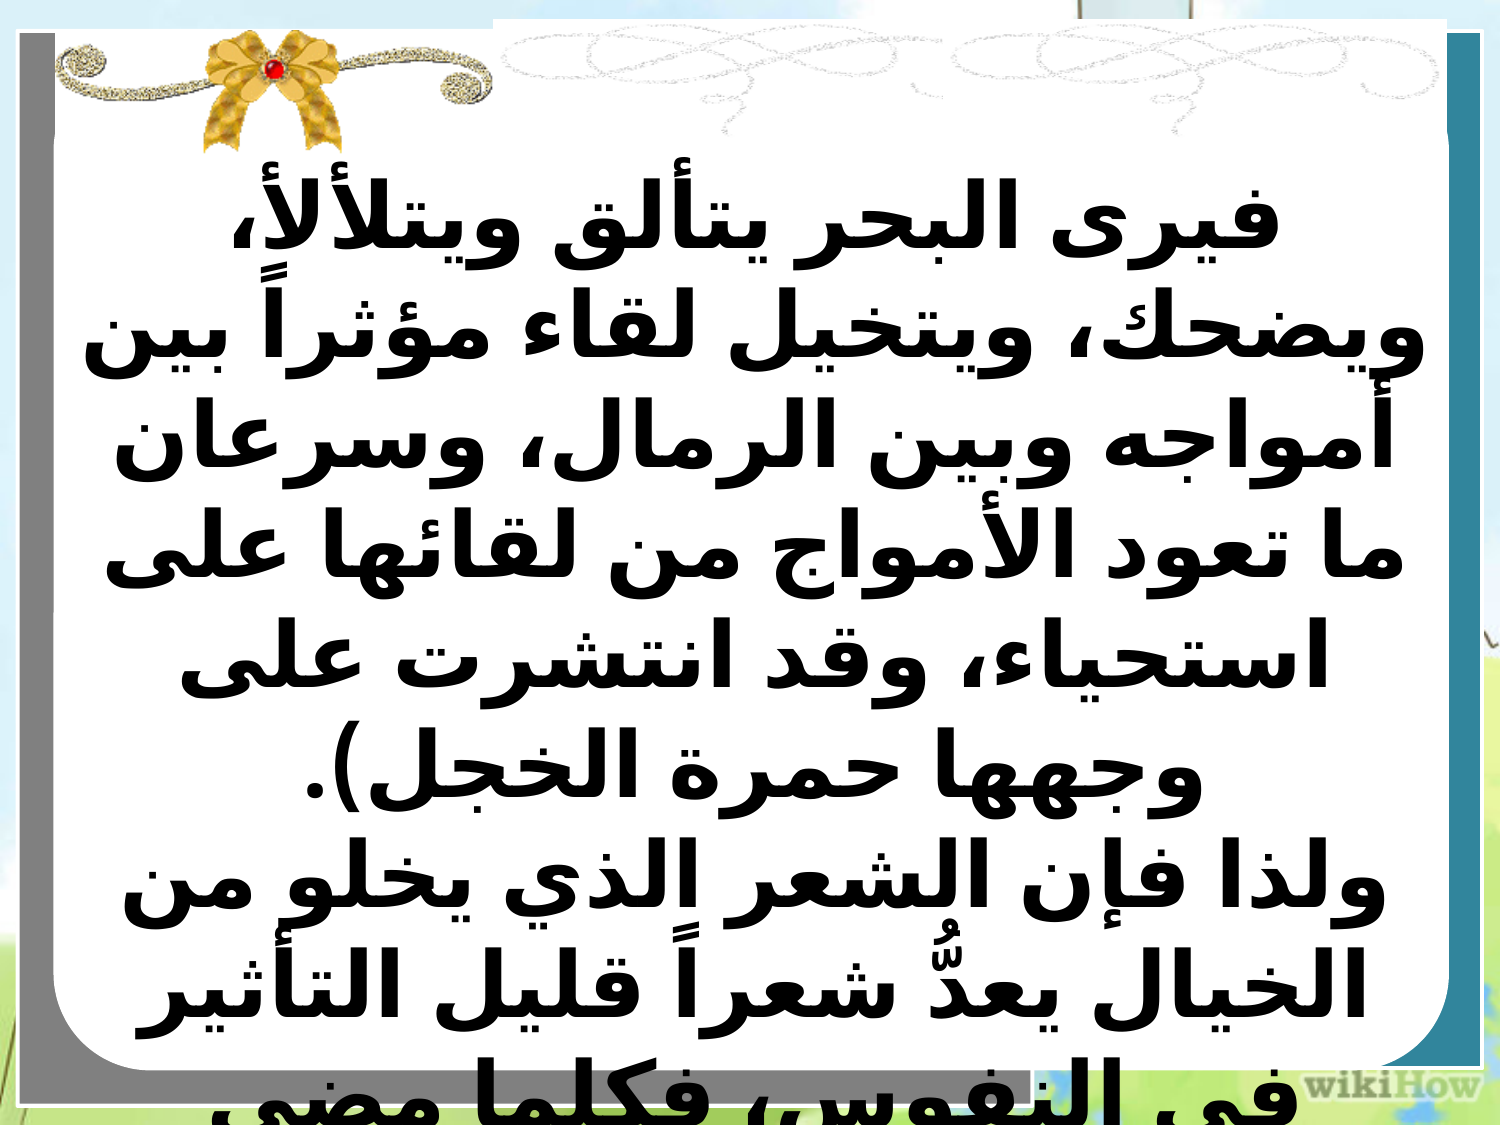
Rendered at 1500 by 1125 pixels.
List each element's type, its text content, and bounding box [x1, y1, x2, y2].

picture [0, 0, 1500, 1125]
text_box فيرى البحر يتألق ويتلألأ، ويضحك، ويتخيل لقاء مؤثراً بين أمواجه وبين الرمال، وسرعان ما تعود الأمواج من لقائها على استحياء، وقد انتشرت على وجهها حمرة الخجل). ولذا فإن الشعر الذي يخلو من الخيال يعدُّ شعراً قليل التأثير في النفوس، فكلما مضى الشاعر محلقاً في الخيال فإنه يحمل معه قارئه إلى آفاق رحبة من المعاني والصور. [53, 1113, 1459, 1125]
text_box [17, 18, 1483, 1107]
